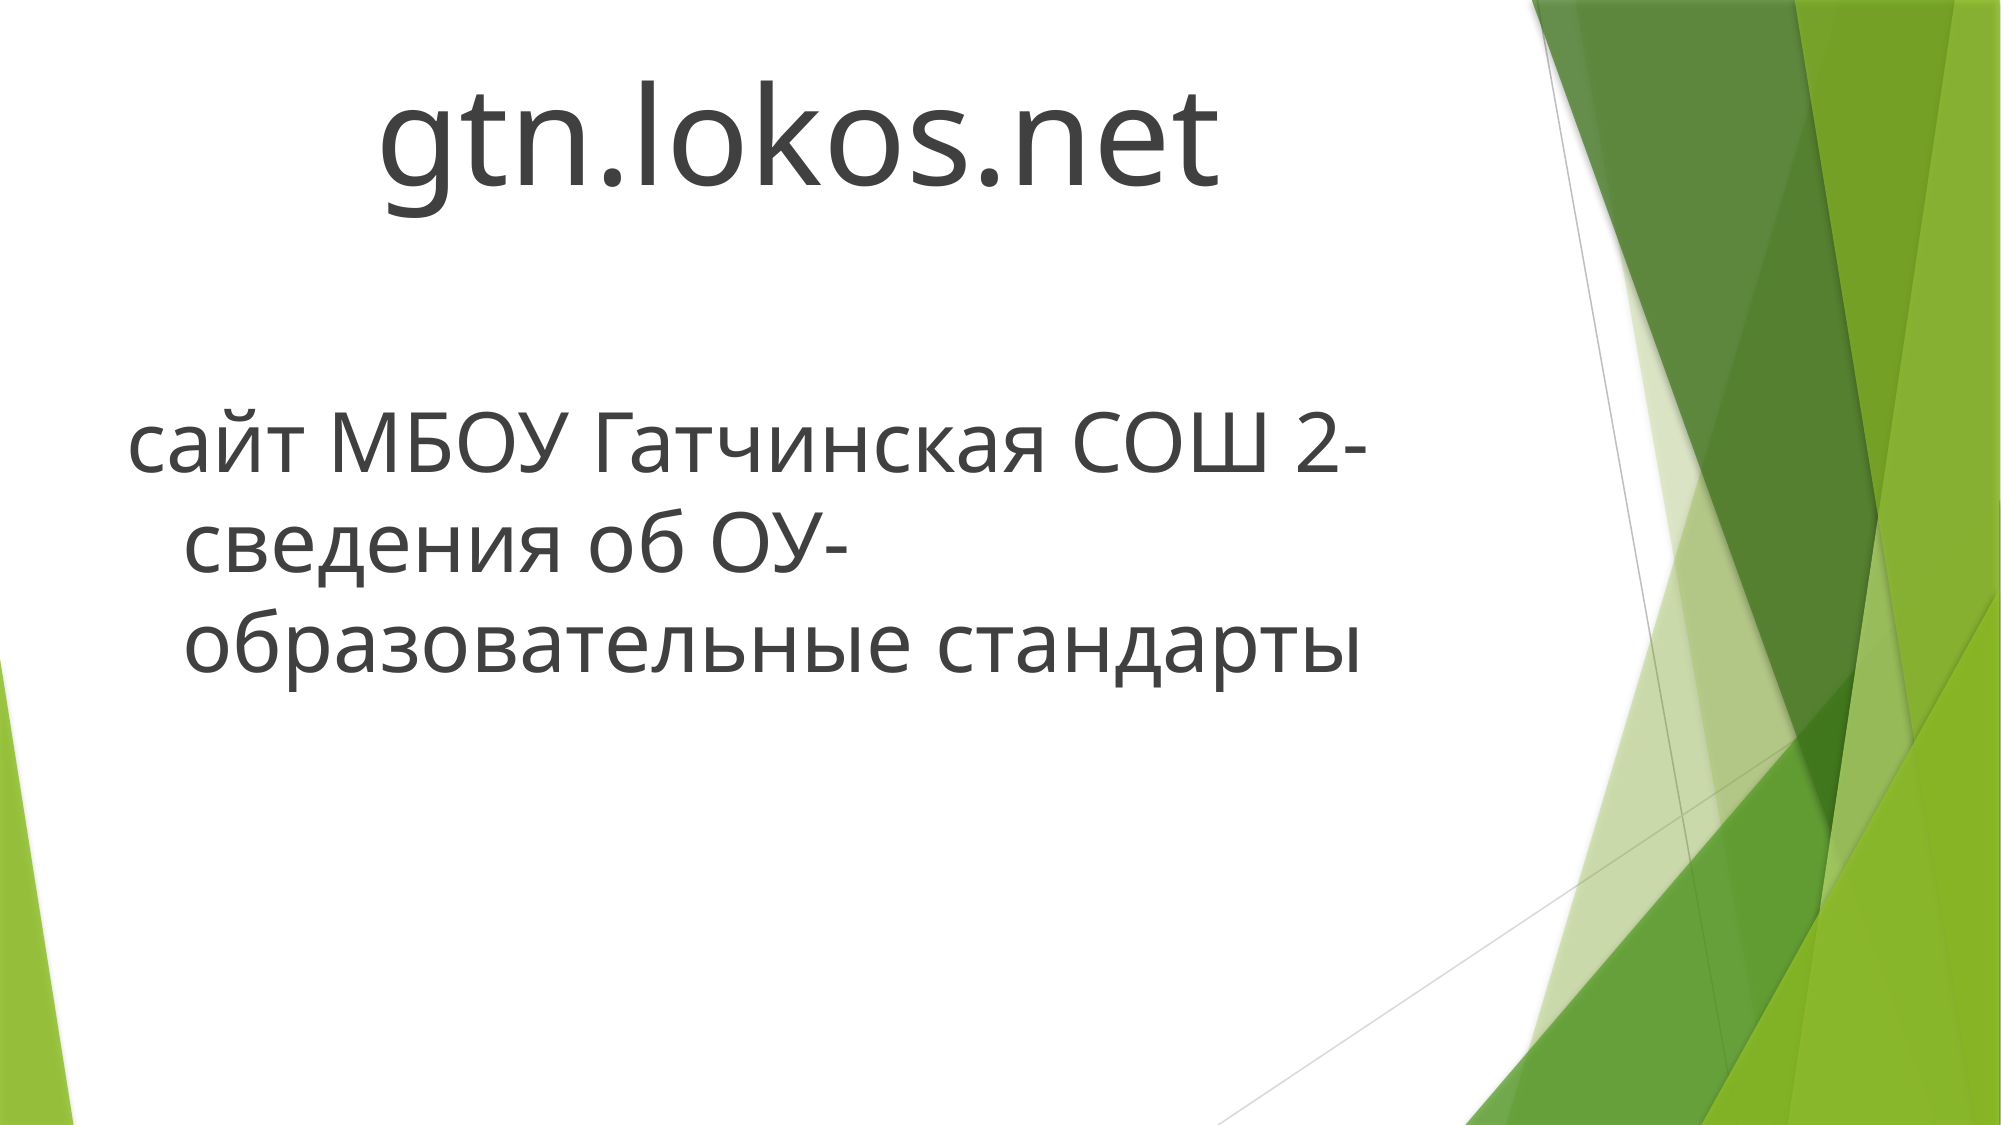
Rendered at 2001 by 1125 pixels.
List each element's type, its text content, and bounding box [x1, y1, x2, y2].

list gtn.lokos.net сайт МБОУ Гатчинская СОШ 2- сведения об ОУ- образовательные стандарты [111, 40, 1522, 992]
